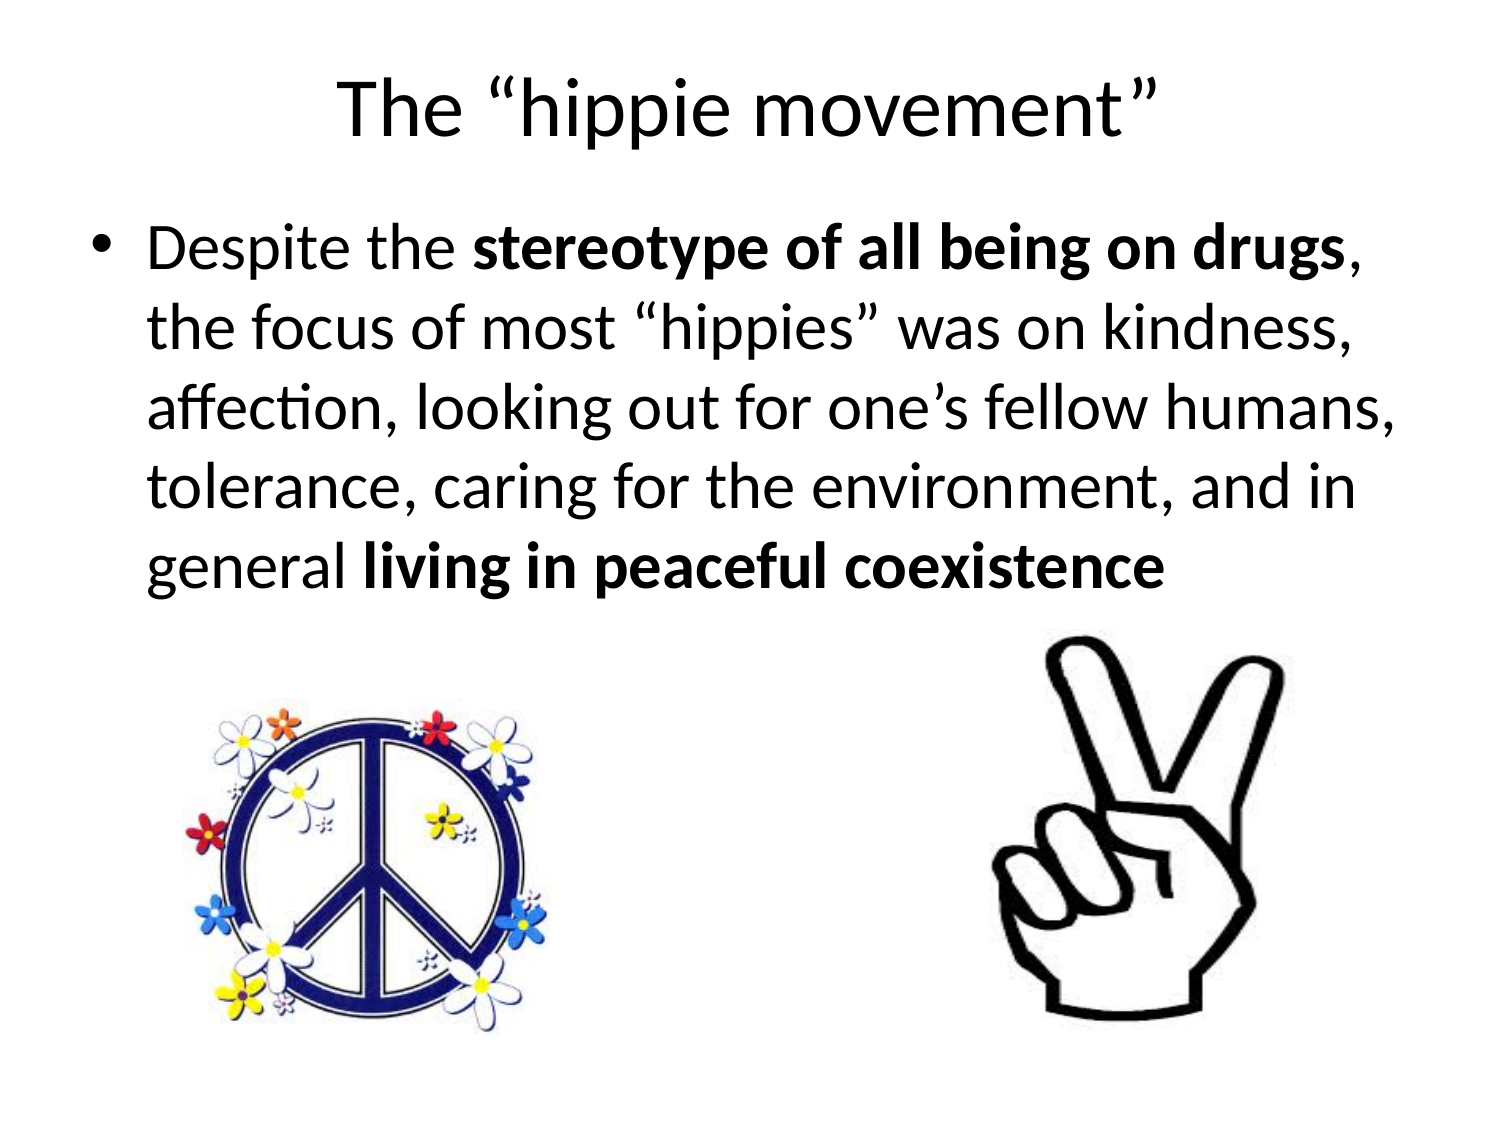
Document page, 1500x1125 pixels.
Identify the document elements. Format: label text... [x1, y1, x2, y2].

list Despite the stereotype of all being on drugs, the focus of most “hippies” was on kindness, affection, looking out for one’s fellow humans, tolerance, caring for the environment, and in general living in peaceful coexistence [75, 195, 1425, 1005]
title The “hippie movement” [75, 45, 1425, 162]
picture [183, 698, 554, 1035]
picture [901, 629, 1336, 1035]
